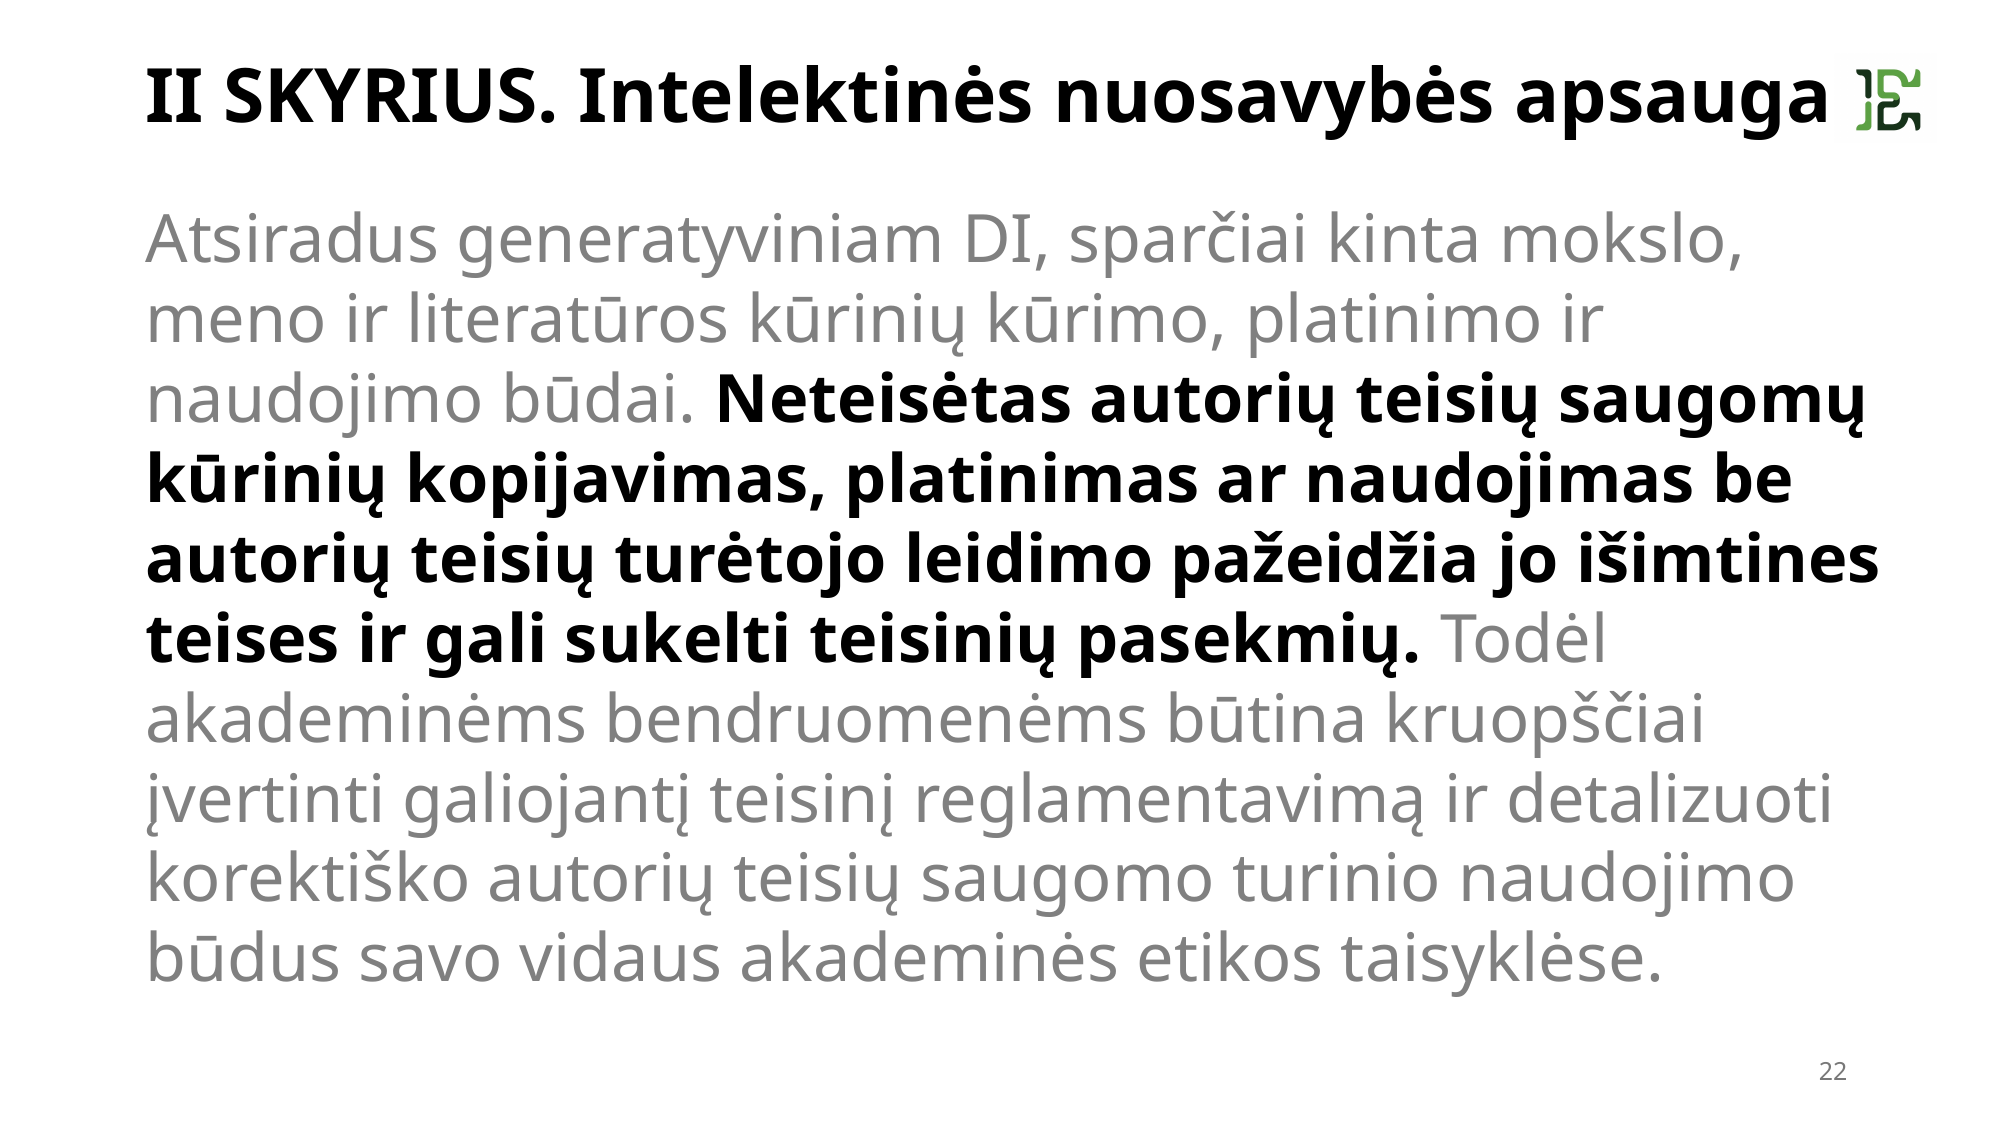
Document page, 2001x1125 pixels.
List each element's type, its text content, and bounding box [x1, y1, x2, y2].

text_box II SKYRIUS. Intelektinės nuosavybės apsauga [130, 38, 1937, 158]
picture [1834, 52, 1938, 143]
slide_number 22 [1412, 1042, 1863, 1103]
text_box Atsiradus generatyviniam DI, sparčiai kinta mokslo, meno ir literatūros kūrinių kūrimo, platinimo ir naudojimo būdai. Neteisėtas autorių teisių saugomų kūrinių kopijavimas, platinimas ar naudojimas be autorių teisių turėtojo leidimo pažeidžia jo išimtines teises ir gali sukelti teisinių pasekmių. Todėl akademinėms bendruomenėms būtina kruopščiai įvertinti galiojantį teisinį reglamentavimą ir detalizuoti korektiško autorių teisių saugomo turinio naudojimo būdus savo vidaus akademinės etikos taisyklėse. [130, 188, 1906, 1108]
